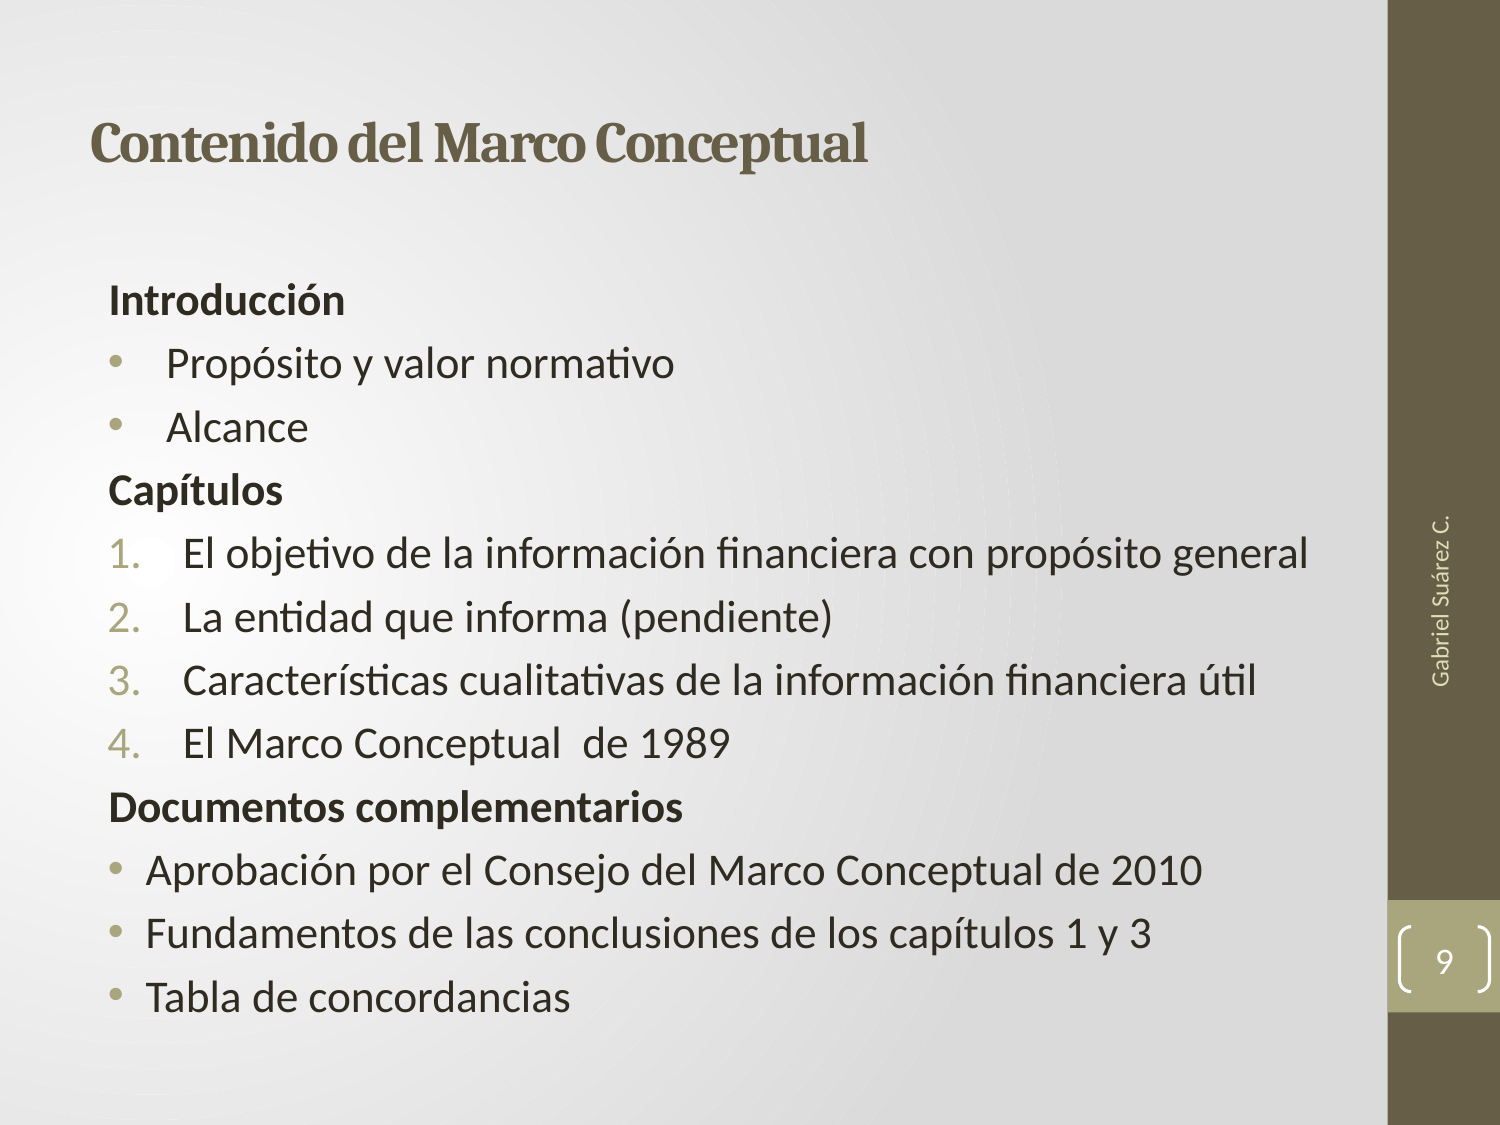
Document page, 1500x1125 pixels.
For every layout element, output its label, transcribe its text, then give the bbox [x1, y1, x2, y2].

slide_number 9 [1397, 925, 1492, 994]
title Contenido del Marco Conceptual [75, 45, 1325, 233]
list Introducción Propósito y valor normativo Alcance Capítulos El objetivo de la información financiera con propósito general La entidad que informa (pendiente) Características cualitativas de la información financiera útil El Marco Conceptual de 1989 Documentos complementarios Aprobación por el Consejo del Marco Conceptual de 2010 Fundamentos de las conclusiones de los capítulos 1 y 3 Tabla de concordancias [75, 262, 1325, 1050]
footer Gabriel Suárez C. [1408, 500, 1469, 889]
